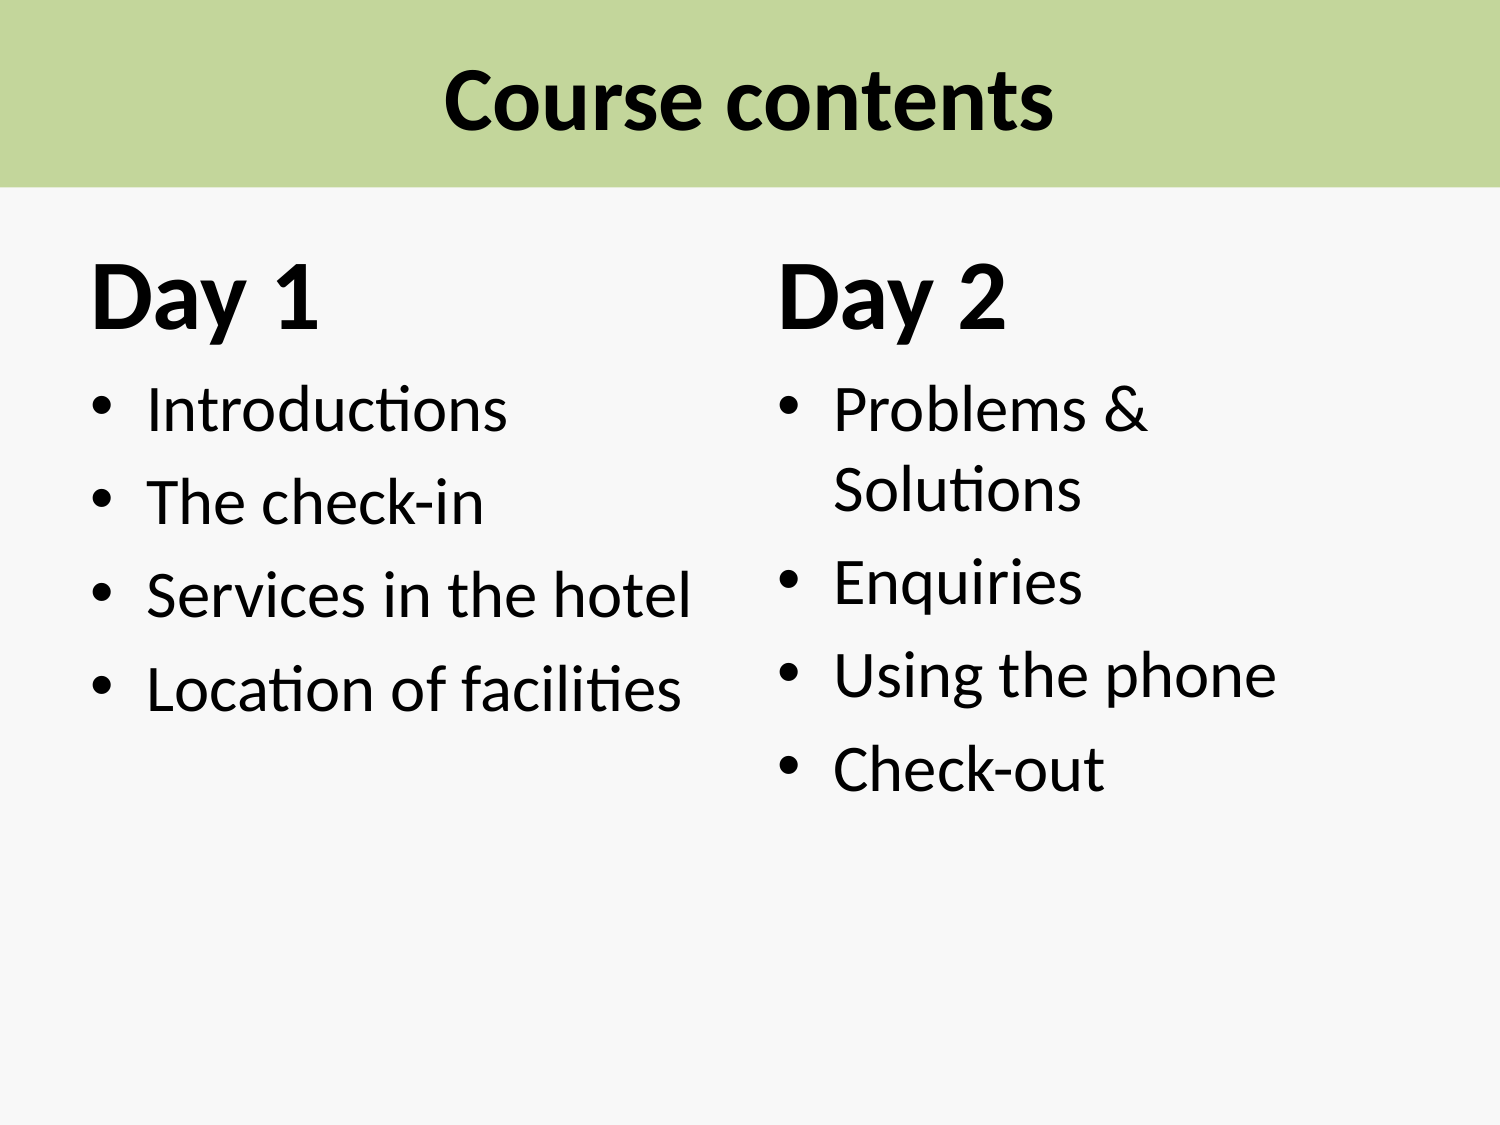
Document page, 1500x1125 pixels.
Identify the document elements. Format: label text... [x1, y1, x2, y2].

list Day 2 [761, 251, 1425, 356]
list Introductions The check-in Services in the hotel Location of facilities [75, 356, 738, 1005]
list Problems & Solutions Enquiries Using the phone Check-out [761, 356, 1425, 1005]
list Day 1 [75, 251, 738, 356]
title Course contents [0, 0, 1500, 188]
